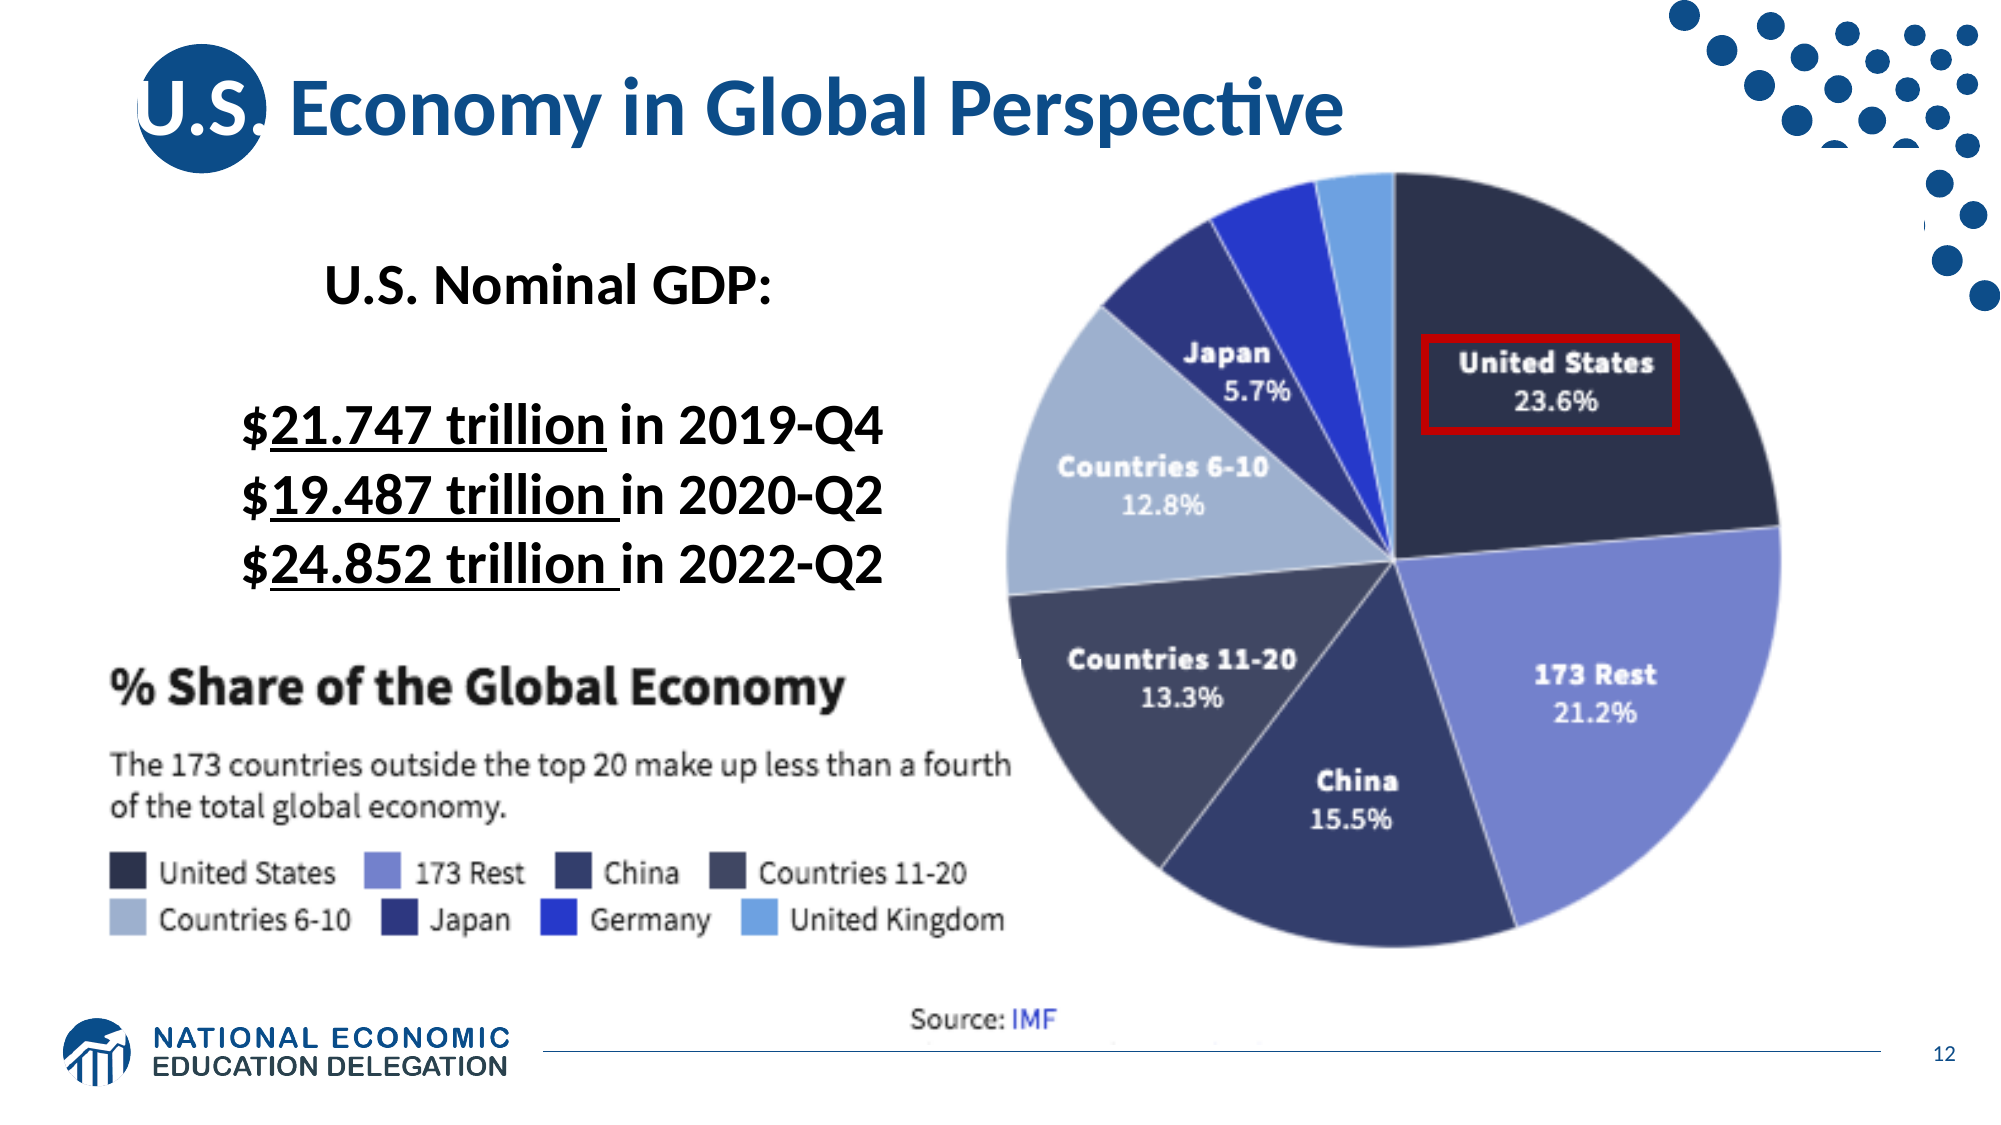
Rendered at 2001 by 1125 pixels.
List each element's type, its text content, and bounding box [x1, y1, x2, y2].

slide_number 12 [1521, 1022, 1972, 1082]
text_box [103, 148, 1924, 1045]
picture [55, 1013, 520, 1091]
title U.S. Economy in Global Perspective [118, 0, 1844, 148]
